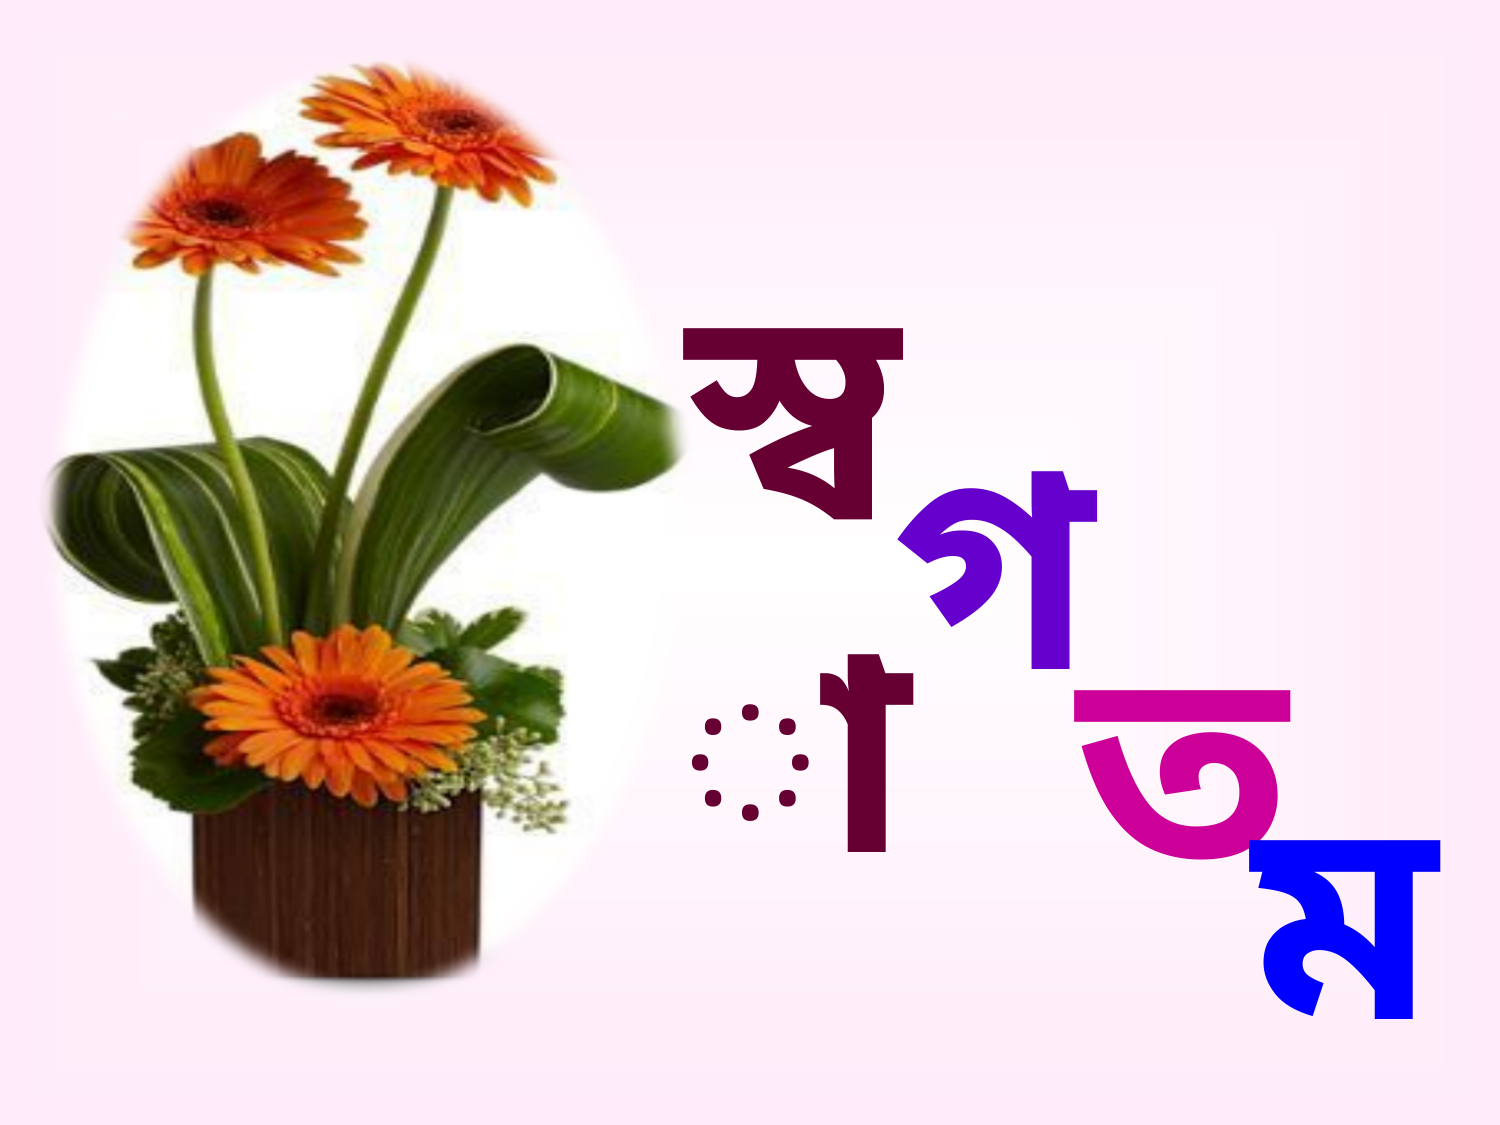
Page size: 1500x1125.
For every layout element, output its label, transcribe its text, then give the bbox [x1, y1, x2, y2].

text_box গ [862, 375, 1125, 735]
picture [37, 49, 701, 1013]
text_box স্বা [662, 212, 925, 1125]
text_box ত [1062, 575, 1250, 935]
text_box ম [1237, 725, 1413, 1085]
